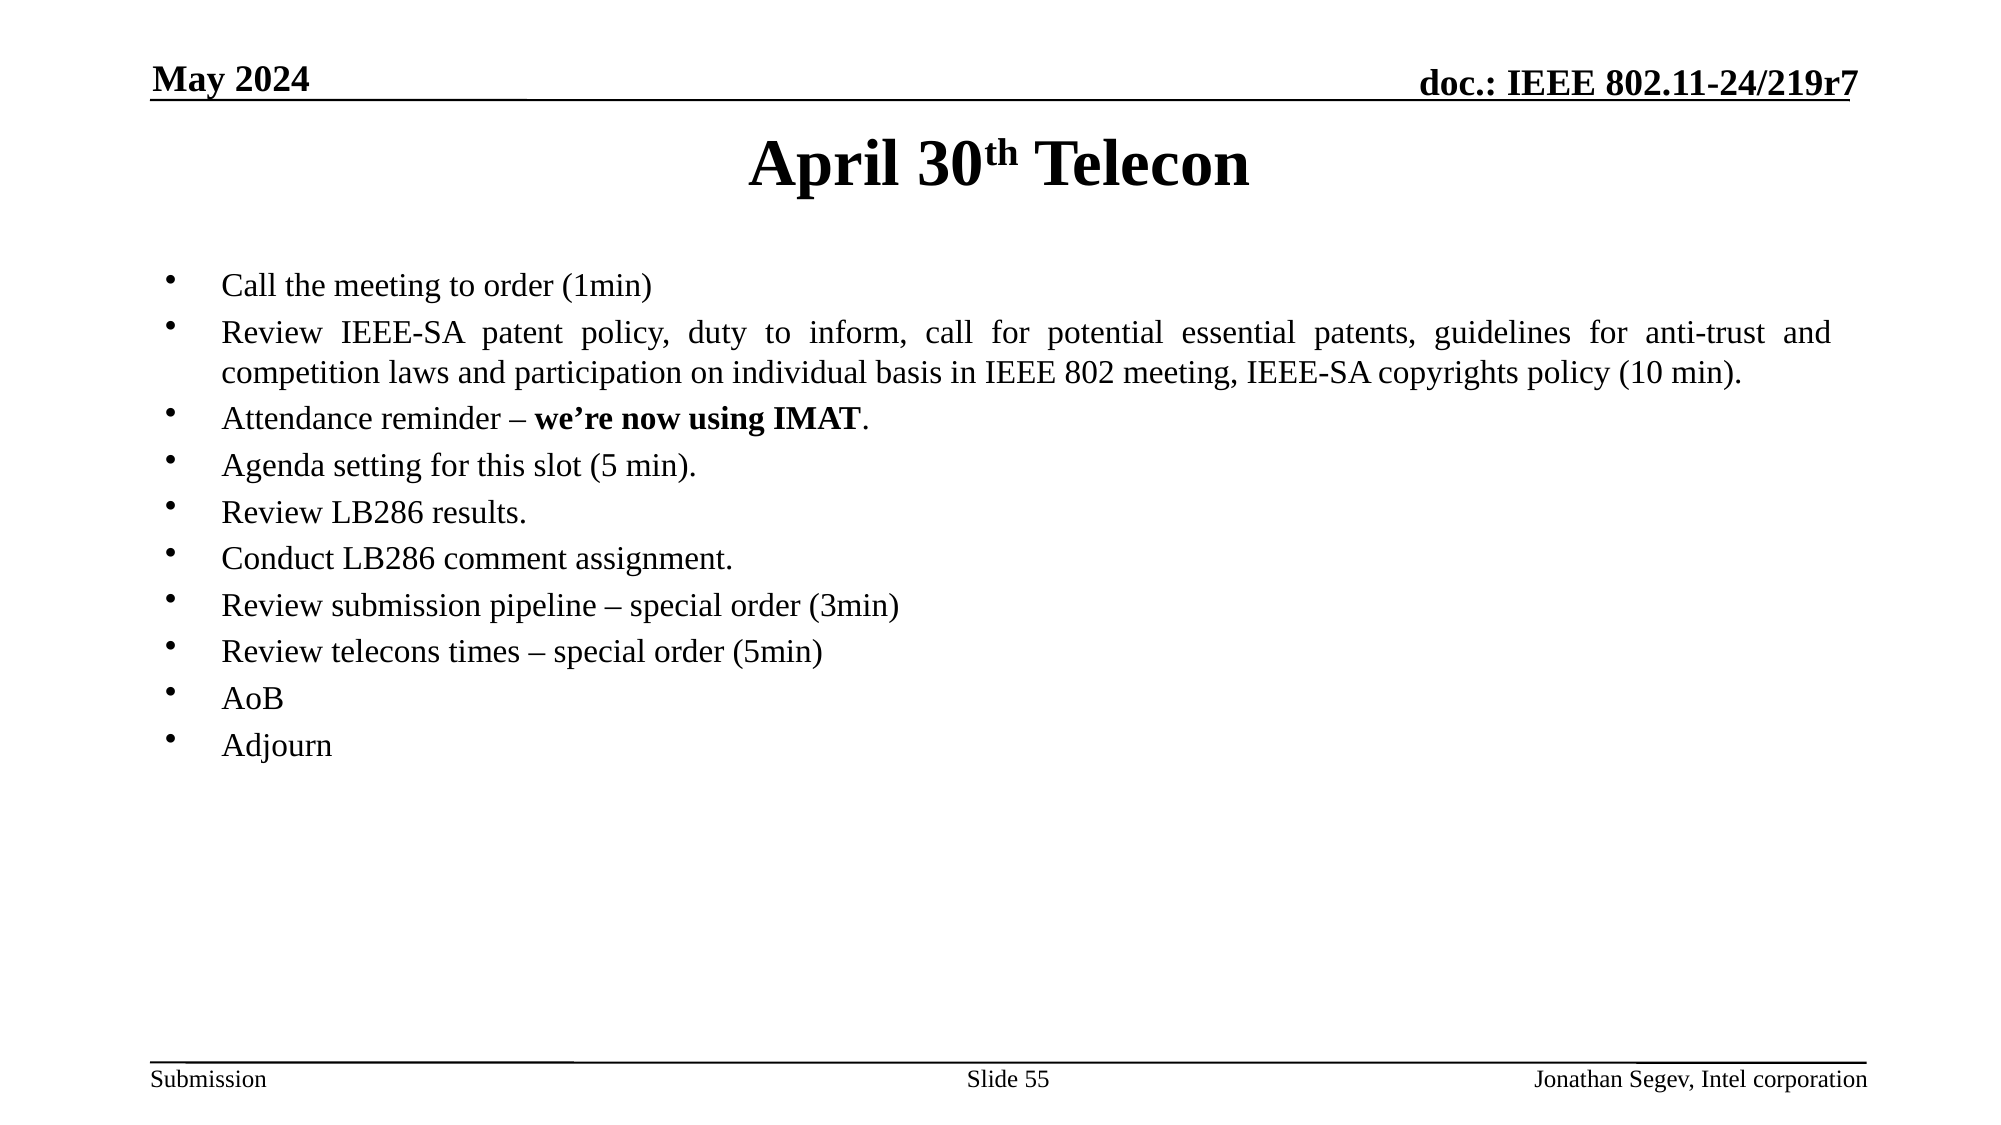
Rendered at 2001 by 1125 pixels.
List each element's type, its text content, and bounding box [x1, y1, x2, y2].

title April 30th Telecon [149, 112, 1850, 205]
footer Jonathan Segev, Intel corporation [1171, 1061, 1869, 1093]
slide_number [152, 54, 563, 100]
list Call the meeting to order (1min) Review IEEE-SA patent policy, duty to inform, call for potential essential patents, guidelines for anti-trust and competition laws and participation on individual basis in IEEE 802 meeting, IEEE-SA copyrights policy (10 min). Attendance reminder – we’re now using IMAT. Agenda setting for this slot (5 min). Review LB286 results. Conduct LB286 comment assignment. Review submission pipeline – special order (3min) Review telecons times – special order (5min) AoB Adjourn [149, 255, 1850, 1048]
slide_number Slide 55 [950, 1061, 1067, 1123]
